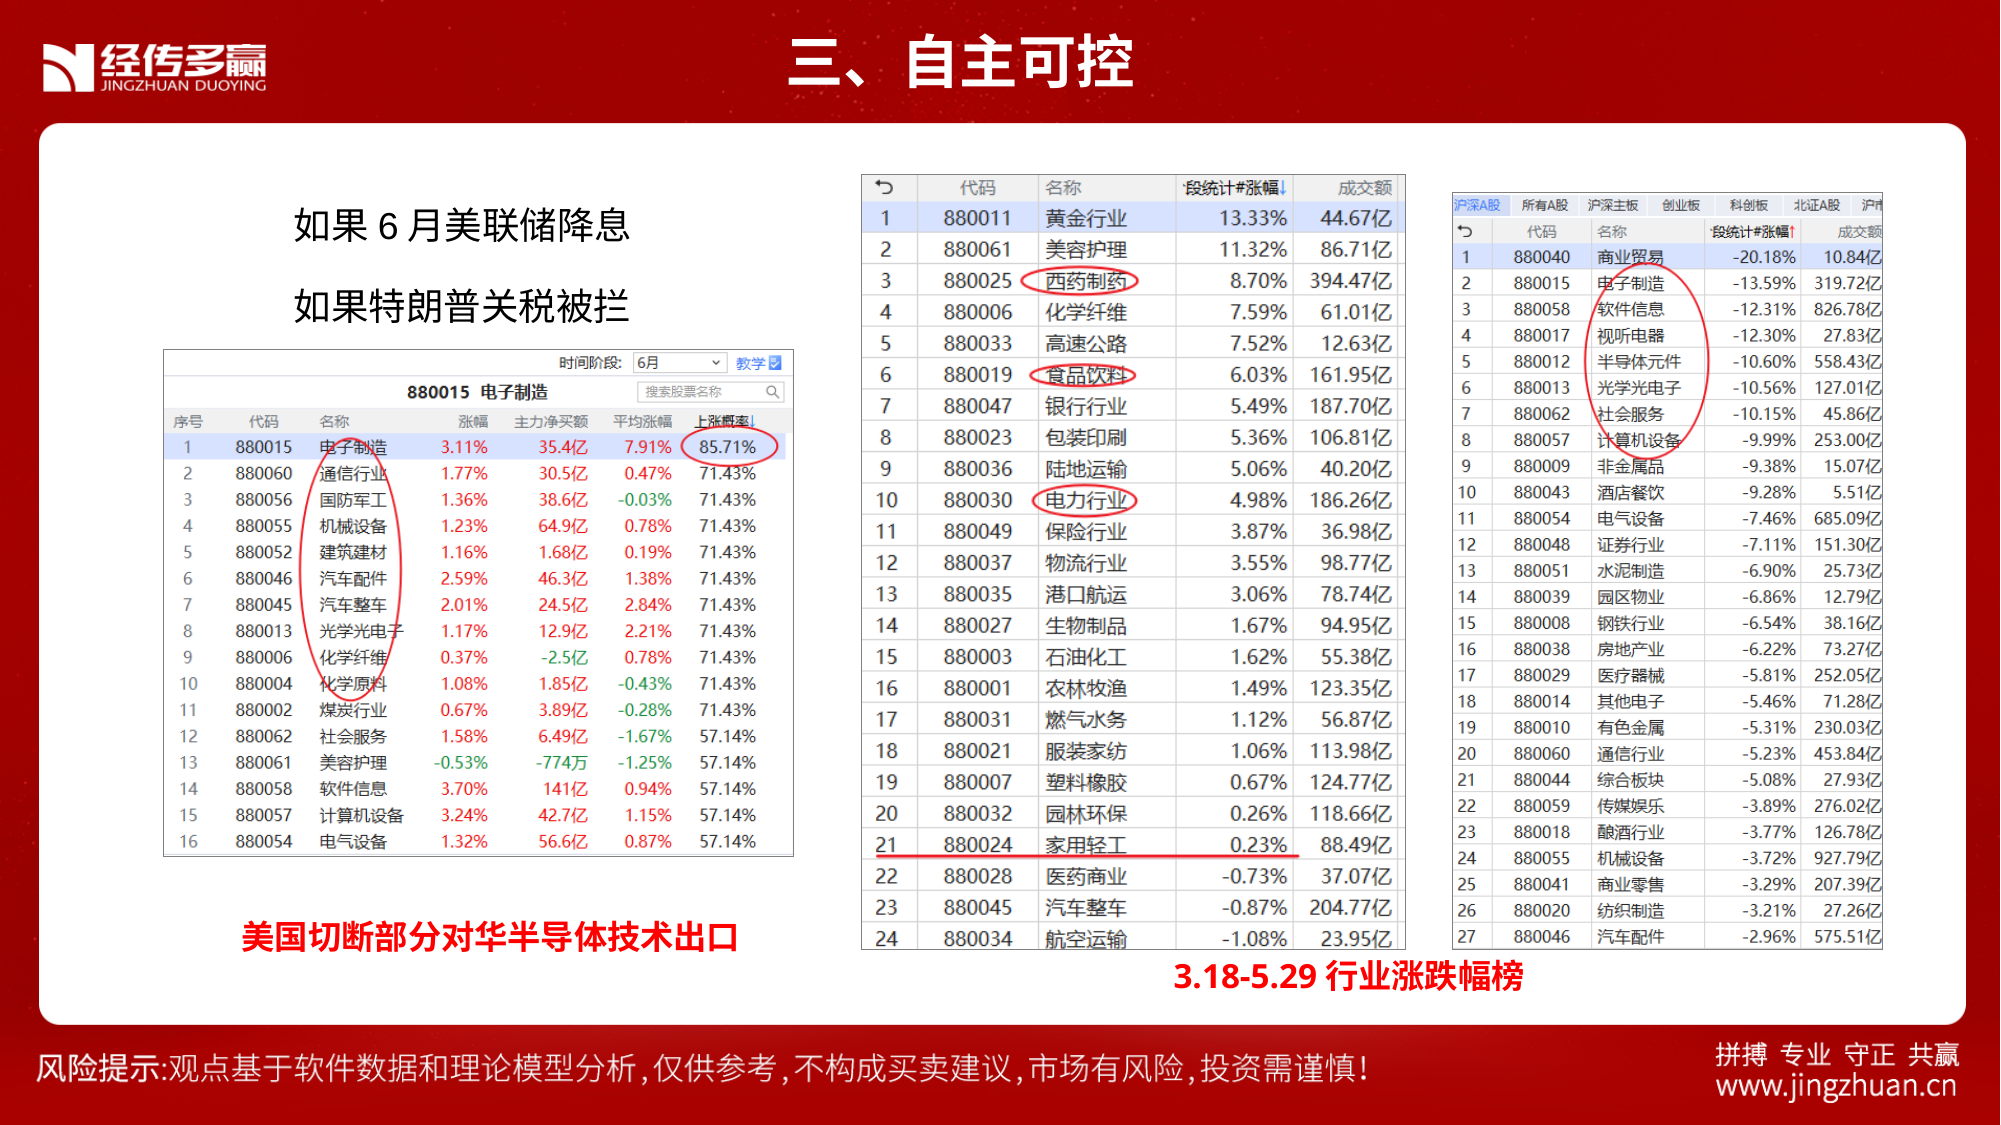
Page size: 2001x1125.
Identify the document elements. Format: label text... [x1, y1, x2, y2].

text_box 三、自主可控 [531, 17, 1812, 103]
text_box 3.18-5.29行业涨跌幅榜 [1062, 950, 1731, 1003]
text_box 美国切断部分对华半导体技术出口 [227, 911, 794, 964]
text_box 如果6月美联储降息 如果特朗普关税被拦 [279, 158, 678, 295]
picture [0, 0, 2000, 1125]
